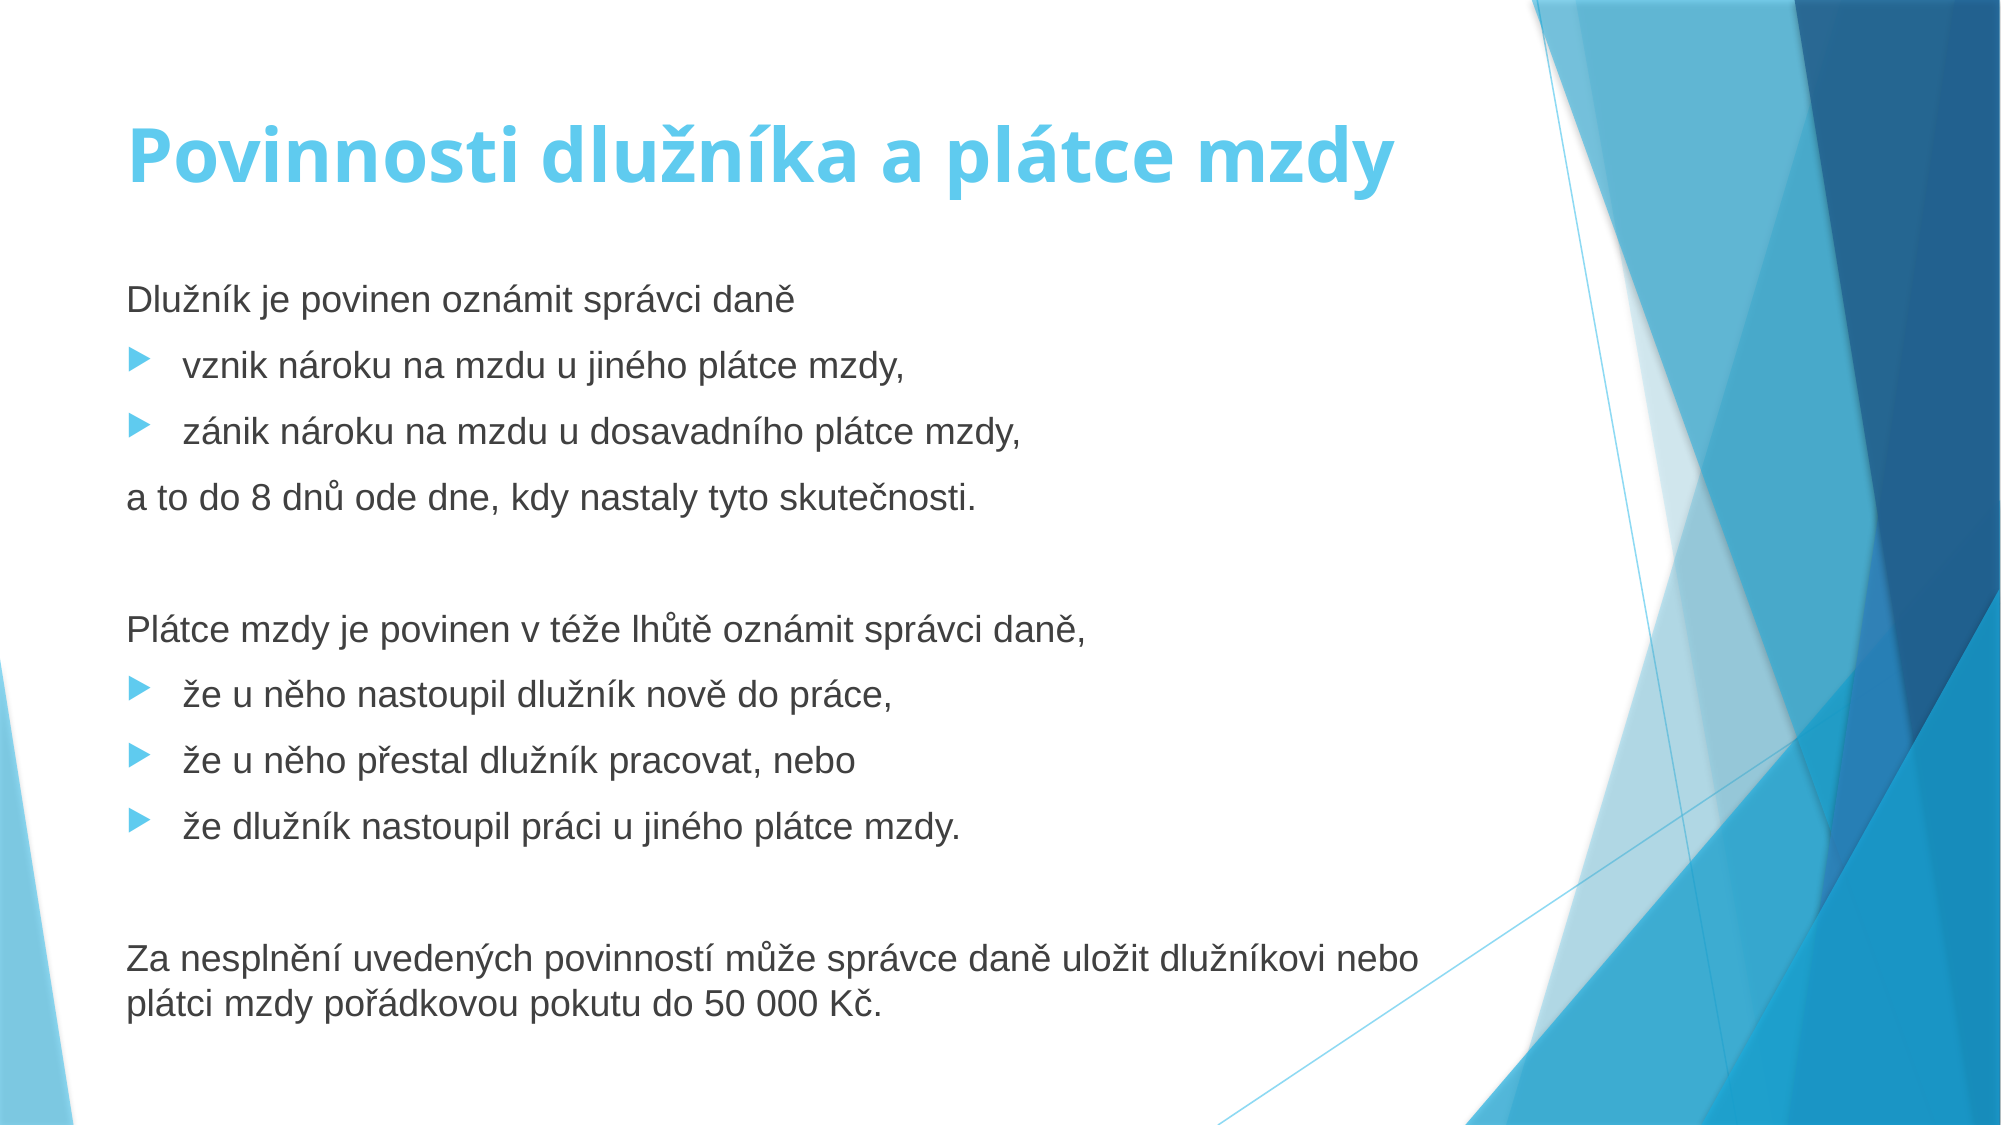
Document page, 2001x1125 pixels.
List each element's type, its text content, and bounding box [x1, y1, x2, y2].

list Dlužník je povinen oznámit správci daně vznik nároku na mzdu u jiného plátce mzdy, zánik nároku na mzdu u dosavadního plátce mzdy, a to do 8 dnů ode dne, kdy nastaly tyto skutečnosti. Plátce mzdy je povinen v téže lhůtě oznámit správci daně, že u něho nastoupil dlužník nově do práce, že u něho přestal dlužník pracovat, nebo že dlužník nastoupil práci u jiného plátce mzdy. Za nesplnění uvedených povinností může správce daně uložit dlužníkovi nebo plátci mzdy pořádkovou pokutu do 50 000 Kč. [111, 267, 1522, 1077]
title Povinnosti dlužníka a plátce mzdy [111, 99, 1522, 267]
